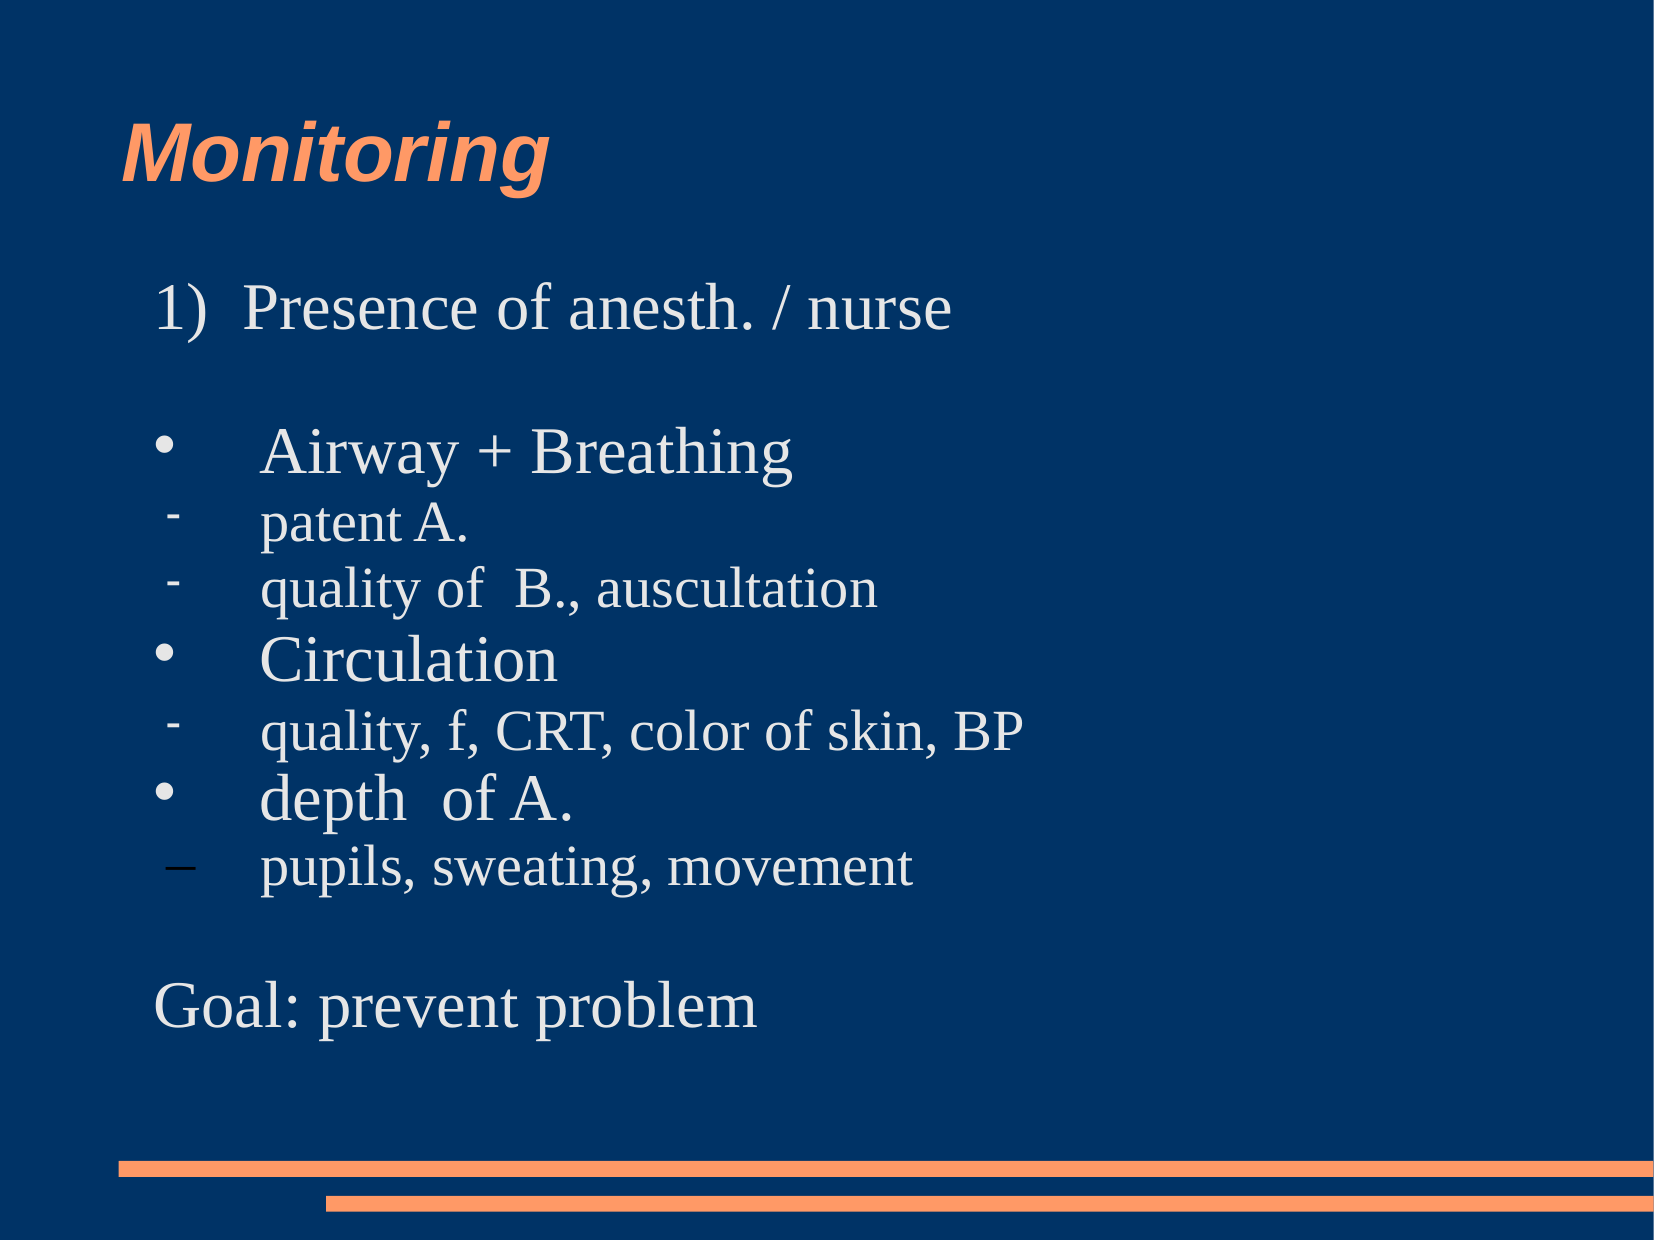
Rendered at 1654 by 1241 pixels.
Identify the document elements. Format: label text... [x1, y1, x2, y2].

title Monitoring [121, 46, 1534, 254]
list 1) Presence of anesth. / nurse Airway + Breathing patent A. quality of B., auscultation Circulation quality, f, CRT, color of skin, BP depth of A. pupils, sweating, movement Goal: prevent problem [118, 265, 1558, 1139]
